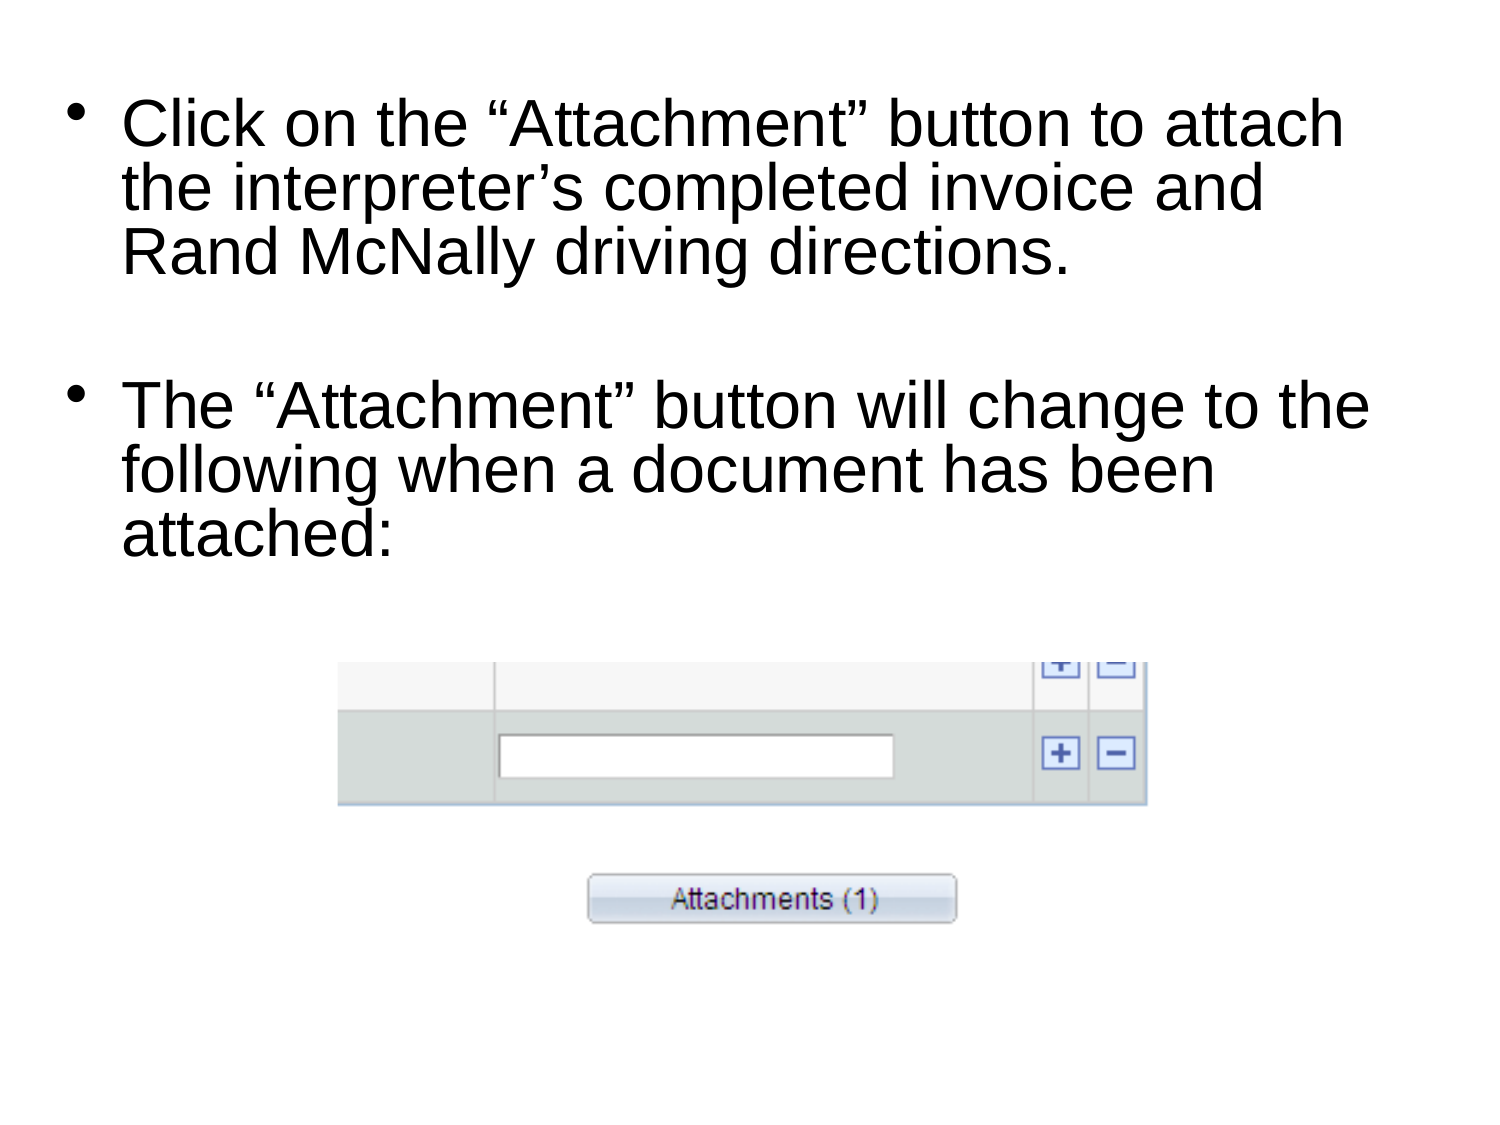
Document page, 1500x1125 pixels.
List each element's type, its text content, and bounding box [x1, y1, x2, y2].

picture [337, 662, 1338, 1048]
list Click on the “Attachment” button to attach the interpreter’s completed invoice and Rand McNally driving directions. The “Attachment” button will change to the following when a document has been attached: [50, 87, 1413, 613]
